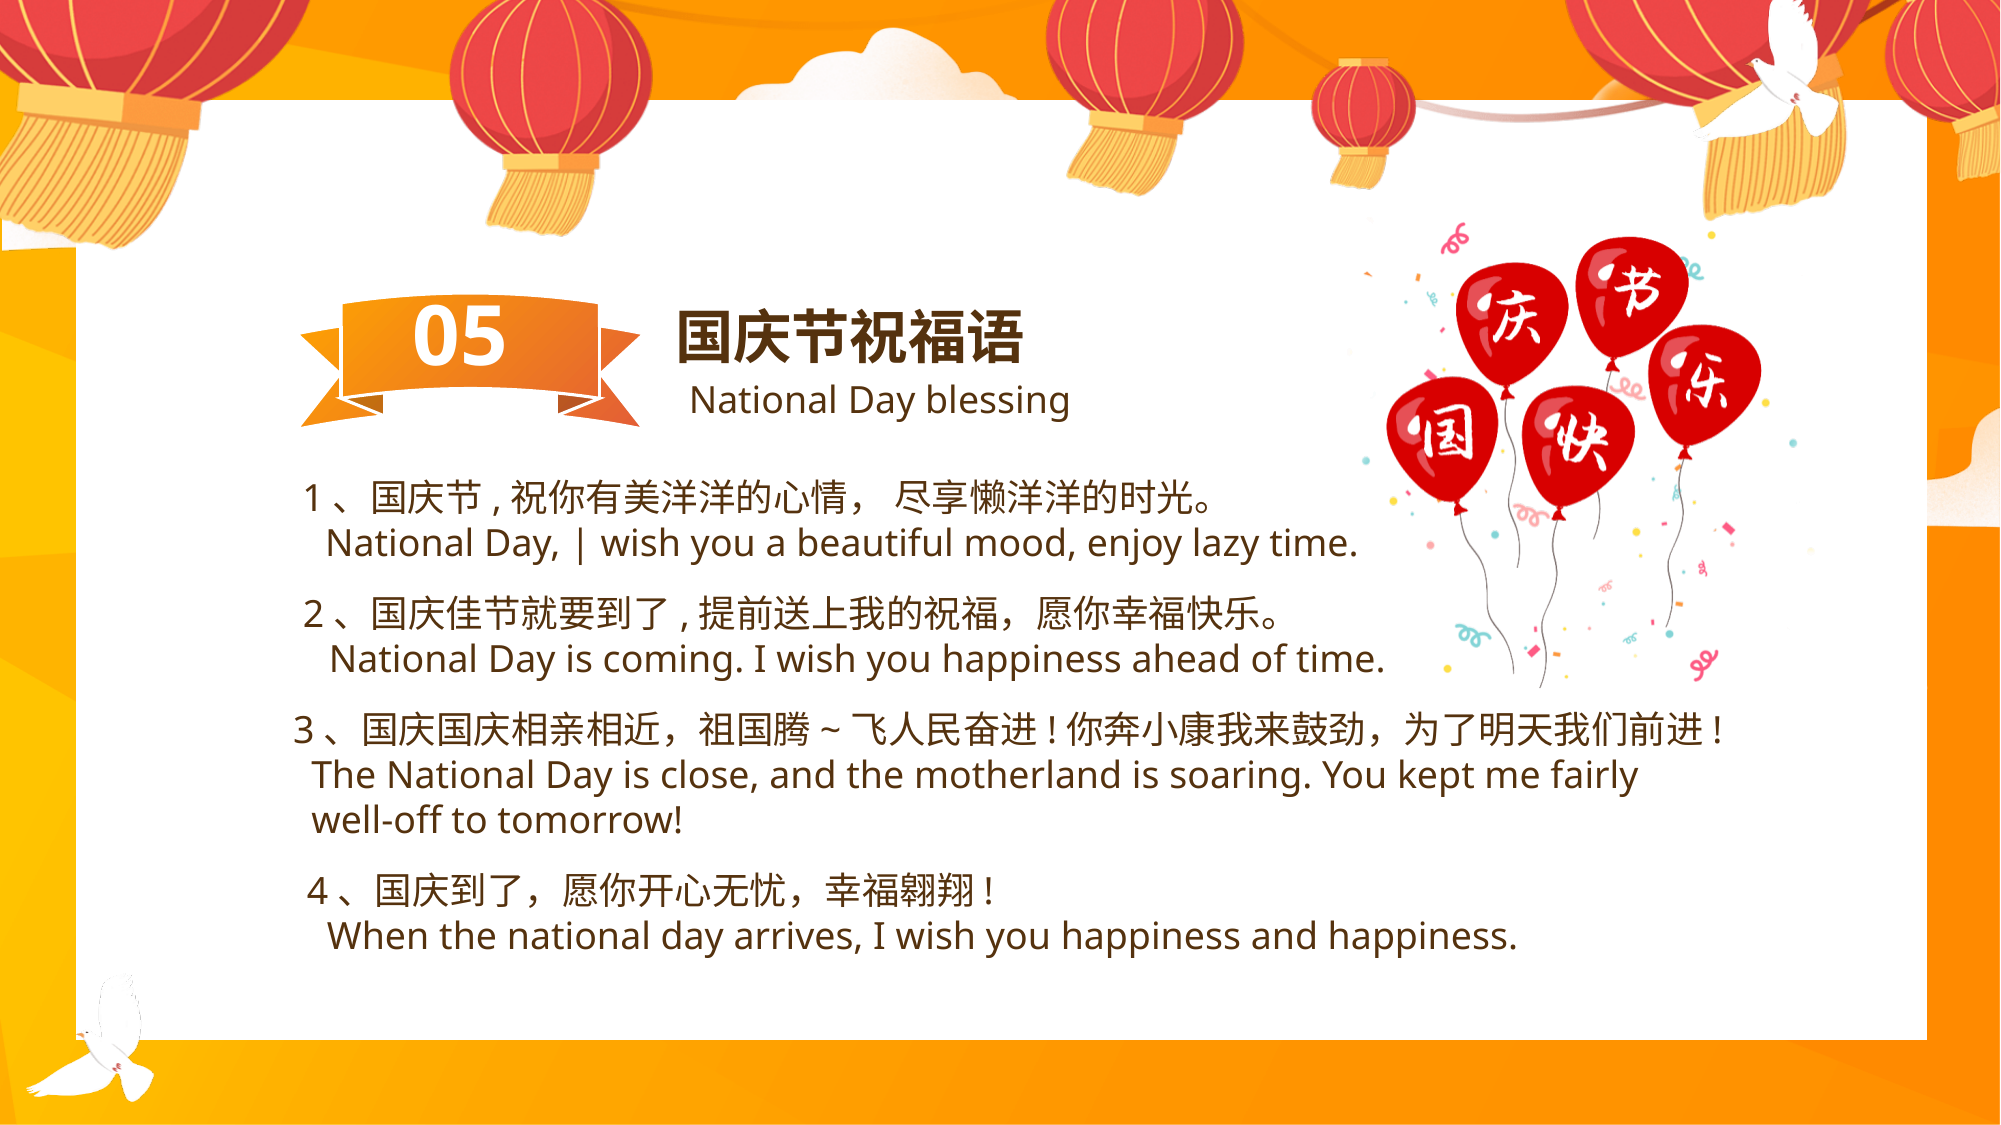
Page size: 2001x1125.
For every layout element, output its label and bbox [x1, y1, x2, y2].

text_box [296, 582, 1336, 689]
text_box [296, 274, 644, 430]
picture [0, 0, 2001, 1125]
text_box [660, 292, 1142, 430]
text_box [296, 466, 1336, 573]
text_box [296, 698, 1719, 850]
text_box [296, 859, 1550, 966]
